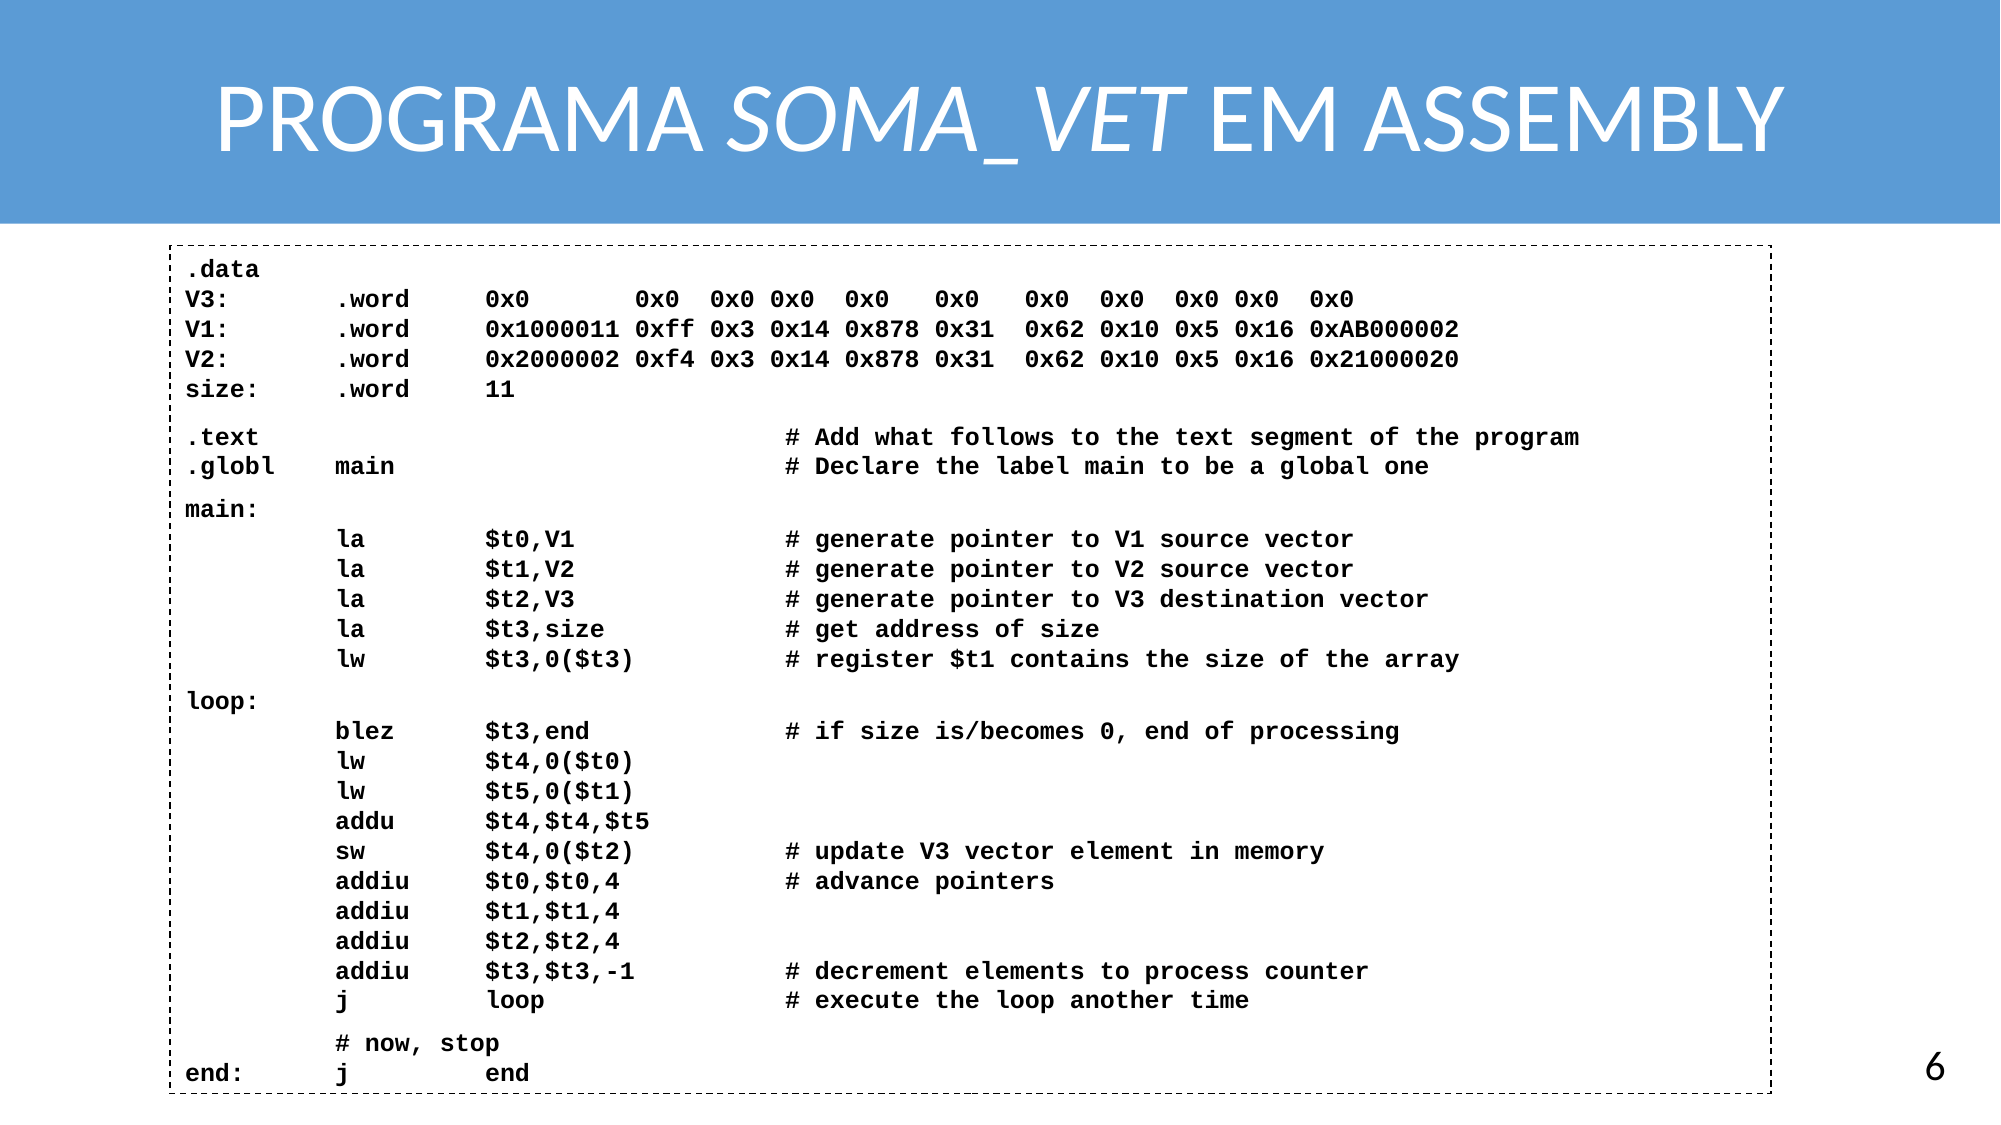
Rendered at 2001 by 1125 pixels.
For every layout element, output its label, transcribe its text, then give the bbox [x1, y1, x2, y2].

text_box 6 [1842, 1031, 1961, 1097]
text_box PROGRAMA SOMA_VET EM ASSEMBLY [0, 0, 2000, 225]
text_box .data V3: .word 0x0 0x0 0x0 0x0 0x0 0x0 0x0 0x0 0x0 0x0 0x0 V1: .word 0x1000011 0xff 0x3 0x14 0x878 0x31 0x62 0x10 0x5 0x16 0xAB000002 V2: .word 0x2000002 0xf4 0x3 0x14 0x878 0x31 0x62 0x10 0x5 0x16 0x21000020 size: .word 11 .text # Add what follows to the text segment of the program .globl main # Declare the label main to be a global one main: la $t0,V1 # generate pointer to V1 source vector la $t1,V2 # generate pointer to V2 source vector la $t2,V3 # generate pointer to V3 destination vector la $t3,size # get address of size lw $t3,0($t3) # register $t1 contains the size of the array loop: blez $t3,end # if size is/becomes 0, end of processing lw $t4,0($t0) lw $t5,0($t1) addu $t4,$t4,$t5 sw $t4,0($t2) # update V3 vector element in memory addiu $t0,$t0,4 # advance pointers addiu $t1,$t1,4 addiu $t2,$t2,4 addiu $t3,$t3,-1 # decrement elements to process counter j loop # execute the loop another time # now, stop end: j end [170, 245, 1772, 1094]
